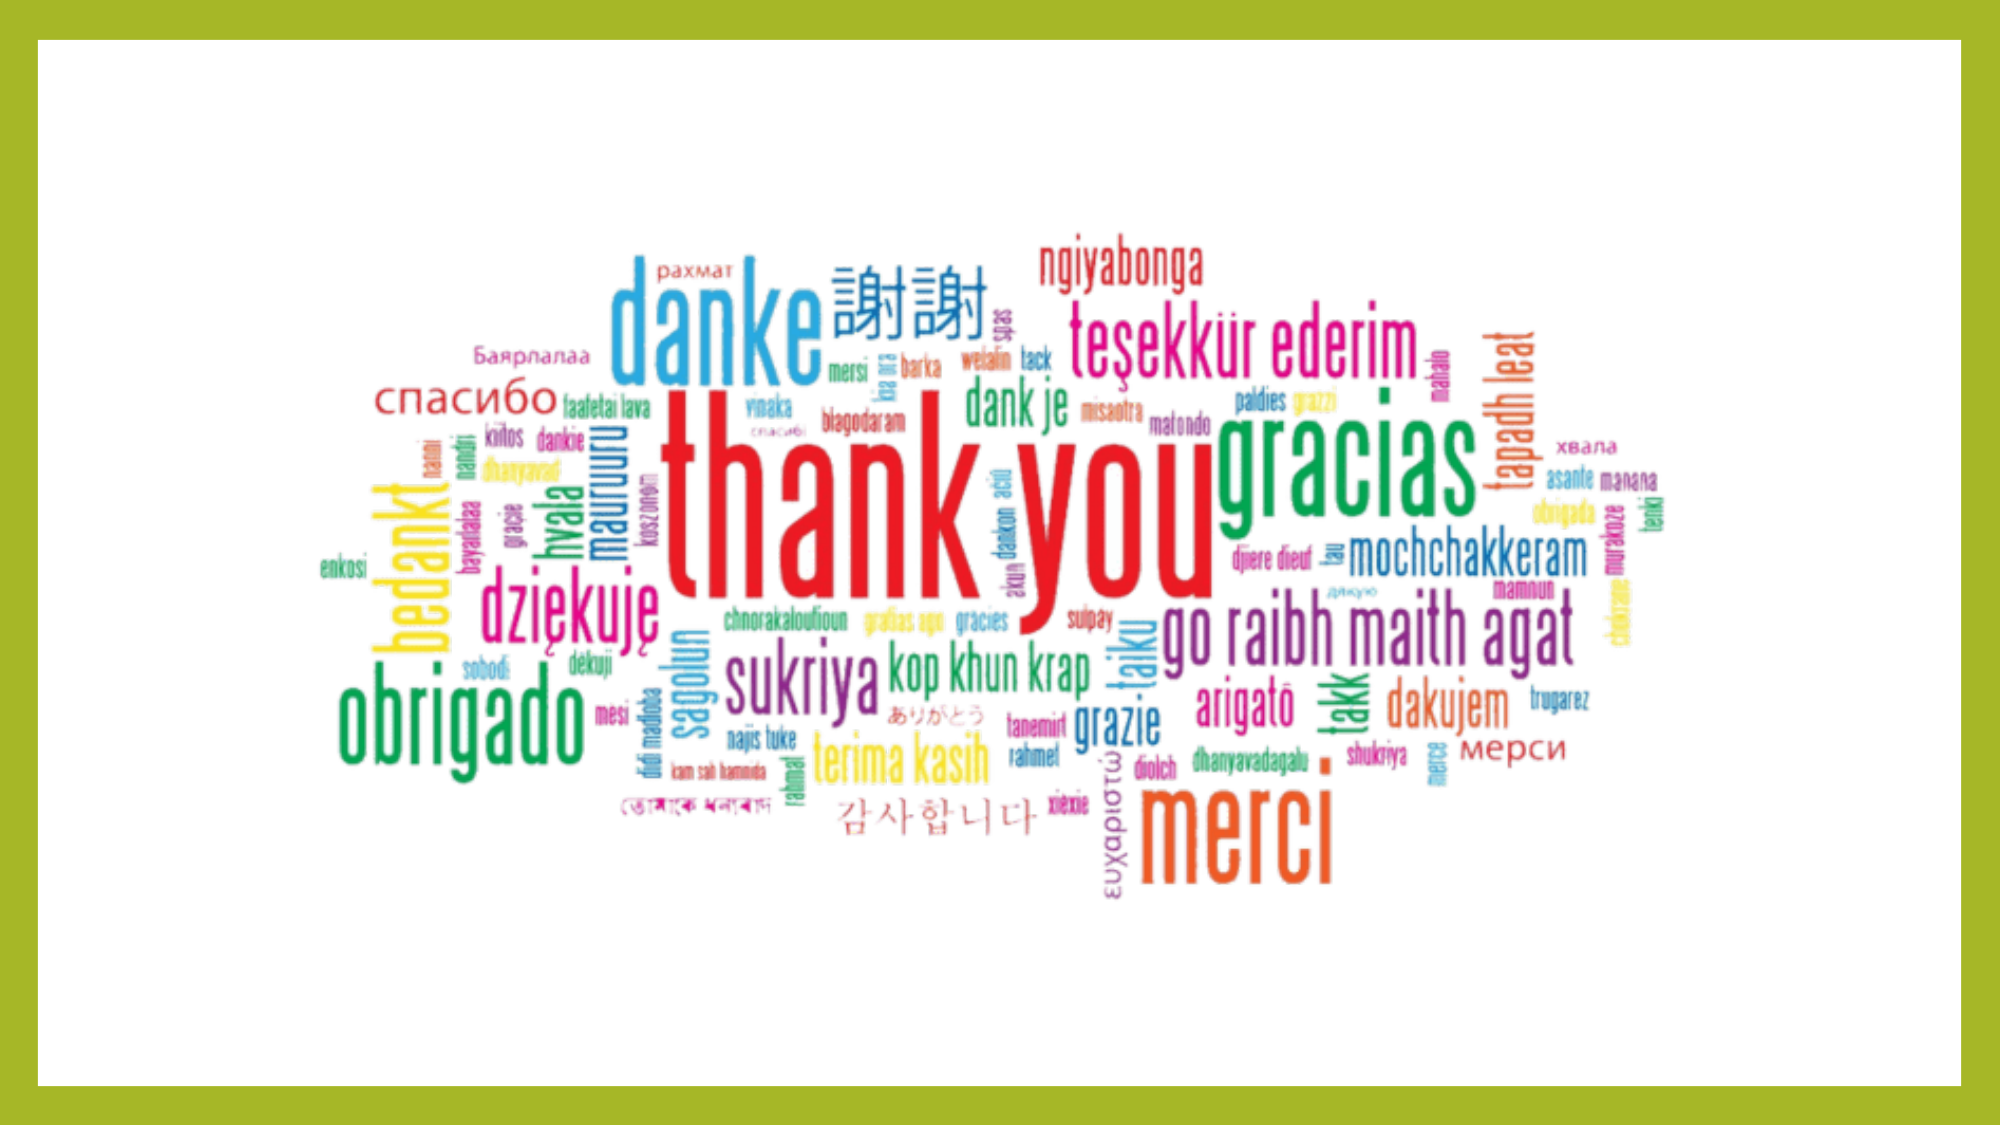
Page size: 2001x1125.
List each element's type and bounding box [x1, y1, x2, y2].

picture [304, 221, 1677, 907]
